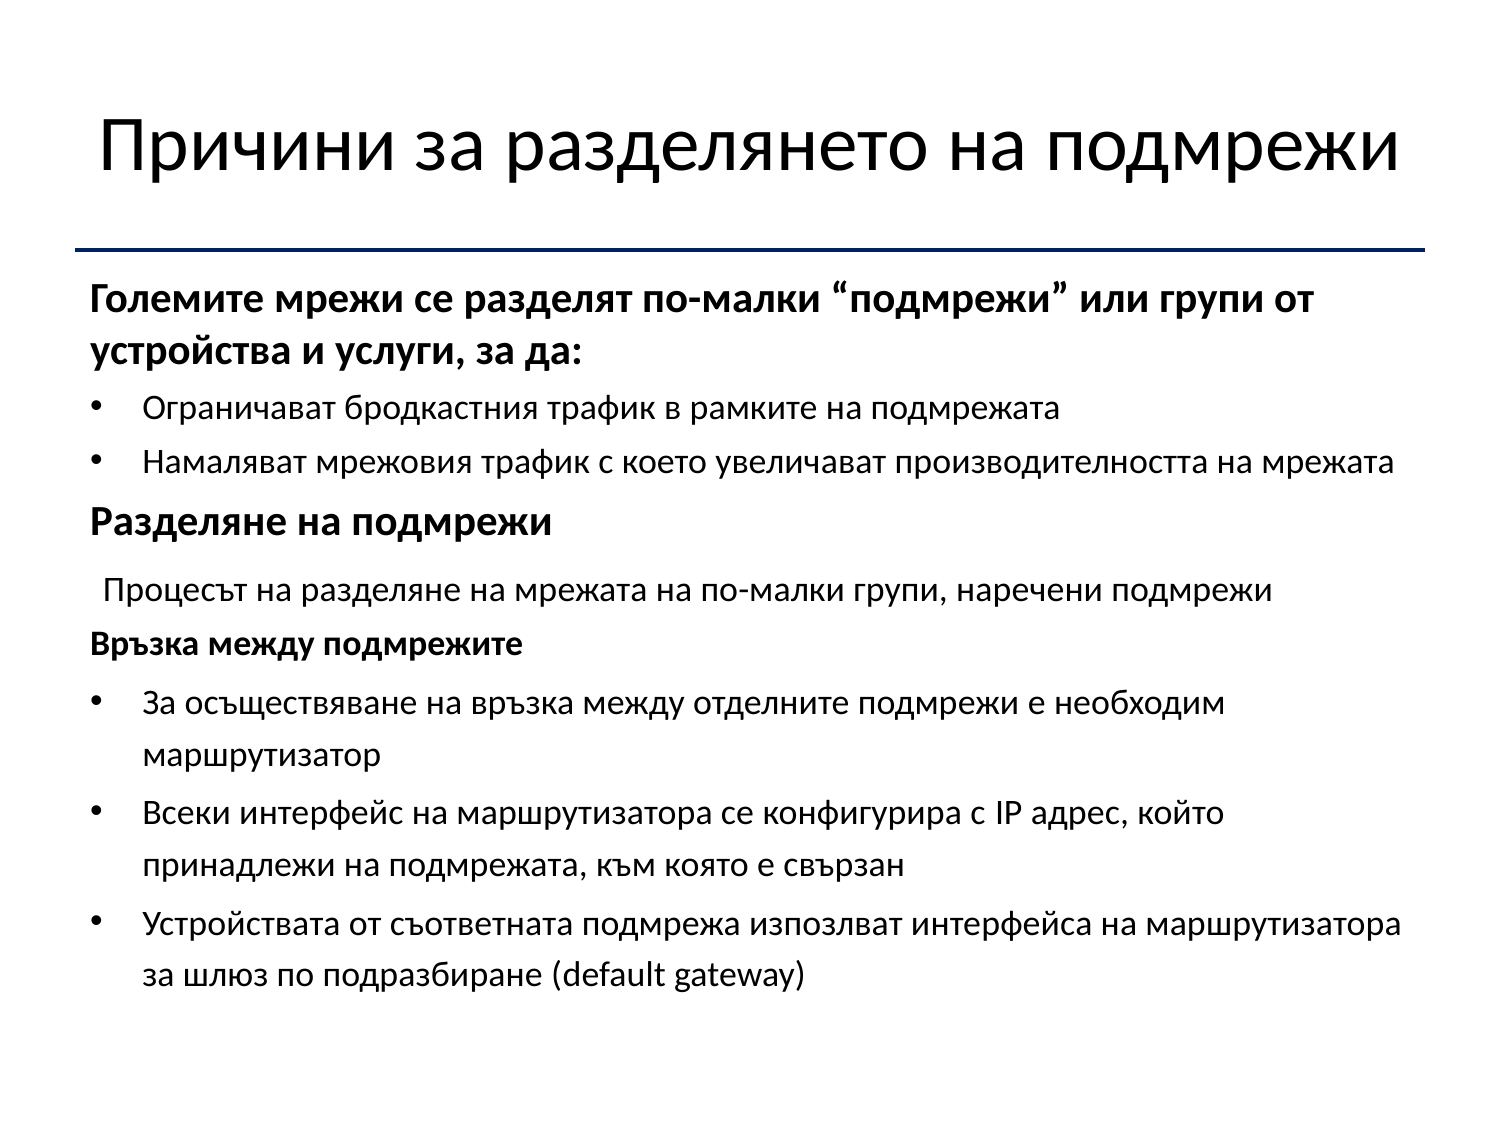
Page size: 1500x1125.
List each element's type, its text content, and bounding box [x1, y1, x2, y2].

title Причини за разделянето на подмрежи [75, 45, 1425, 233]
list Големите мрежи се разделят по-малки “подмрежи” или групи от устройства и услуги, за да: Ограничават бродкастния трафик в рамките на подмрежата Намаляват мрежовия трафик с което увеличават производителността на мрежата Разделяне на подмрежи Процесът на разделяне на мрежата на по-малки групи, наречени подмрежи Връзка между подмрежите За осъществяване на връзка между отделните подмрежи е необходим маршрутизатор Всеки интерфейс на маршрутизатора се конфигурира с IP адрес, който принадлежи на подмрежата, към която е свързан Устройствата от съответната подмрежа изпозлват интерфейса на маршрутизатора за шлюз по подразбиране (default gateway) [75, 262, 1425, 1005]
